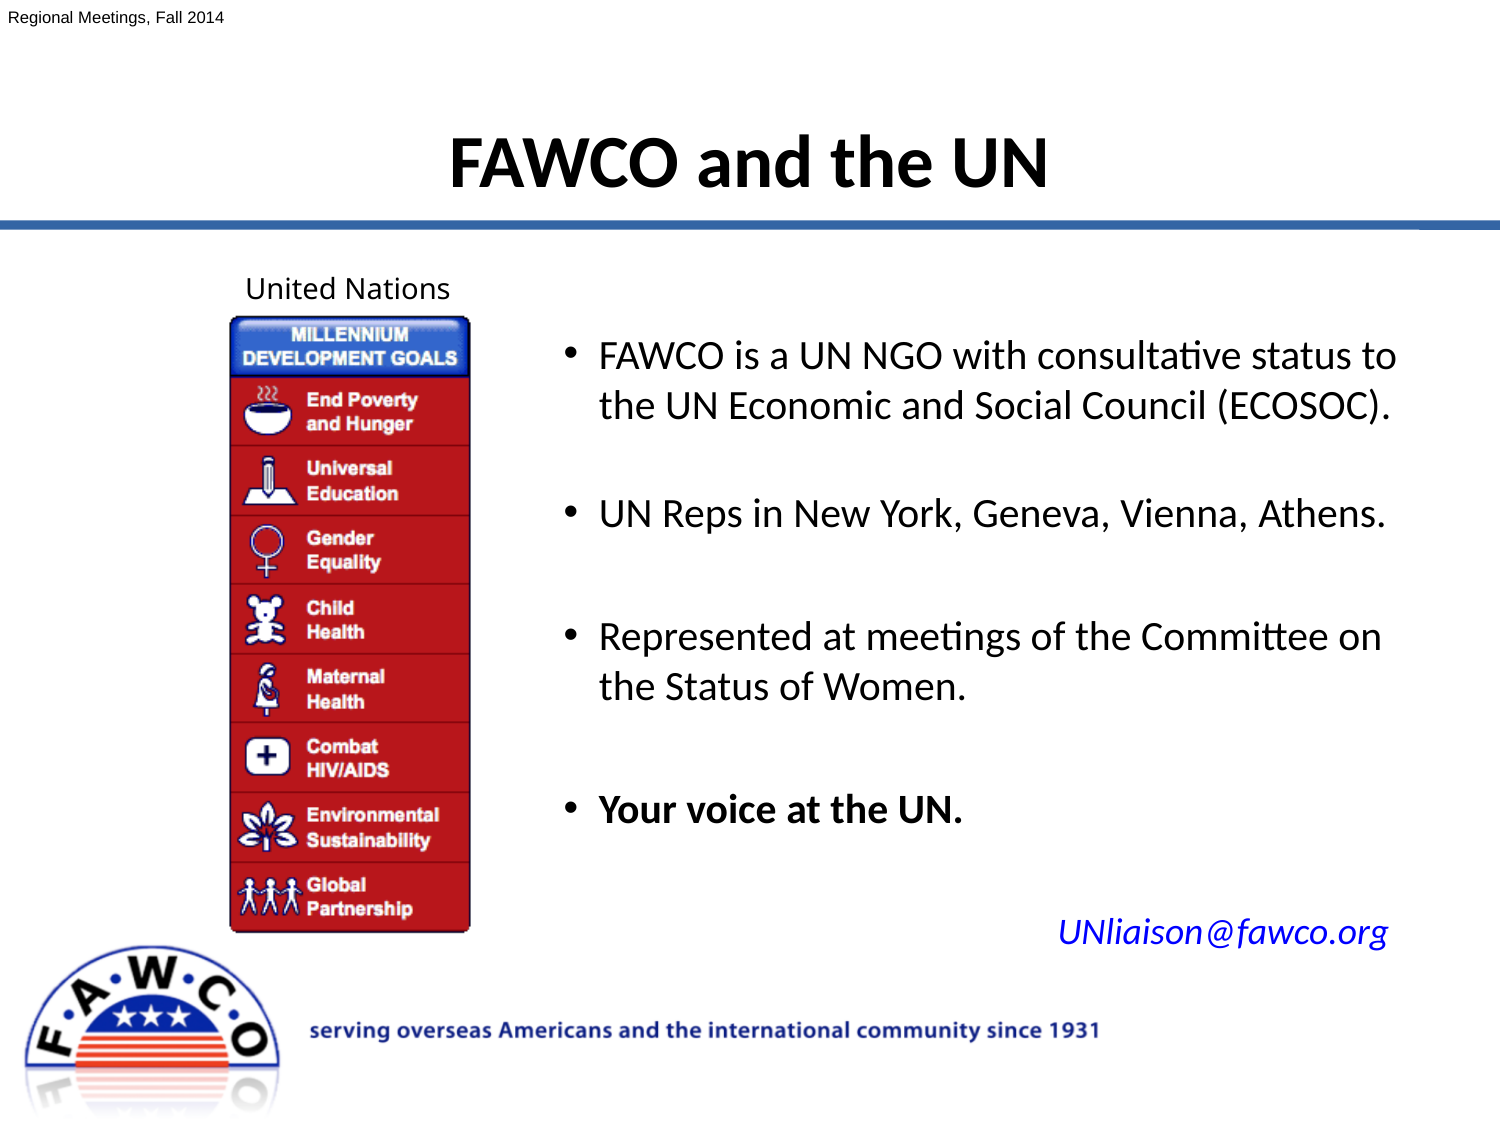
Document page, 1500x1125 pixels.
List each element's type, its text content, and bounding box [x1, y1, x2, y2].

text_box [224, 262, 501, 938]
text_box UNliaison@fawco.org [1050, 899, 1450, 960]
title FAWCO and the UN [74, 74, 1426, 263]
text_box FAWCO is a UN NGO with consultative status to the UN Economic and Social Council (ECOSOC). UN Reps in New York, Geneva, Vienna, Athens. Represented at meetings of the Committee on the Status of Women. Your voice at the UN. [501, 320, 1457, 840]
picture [0, 937, 1125, 1125]
